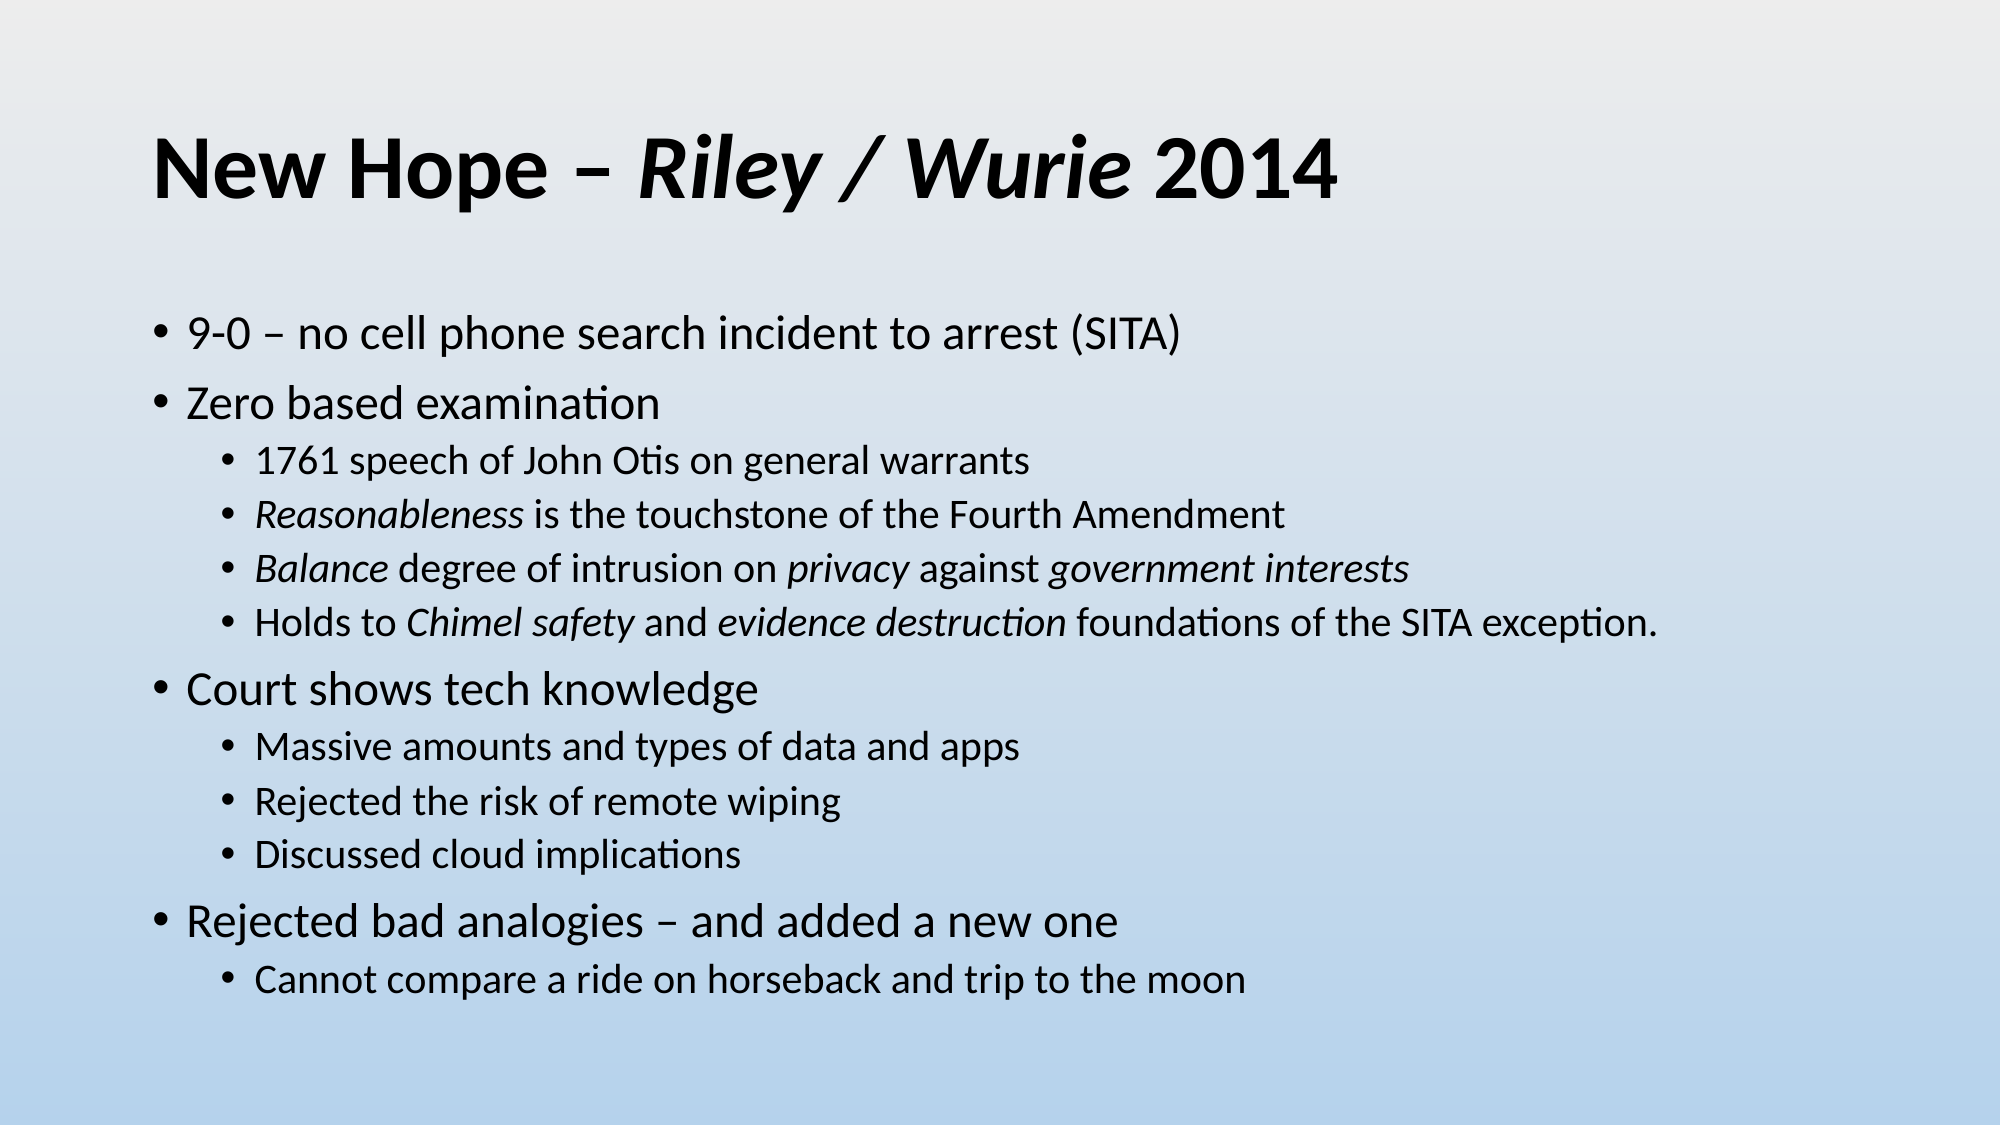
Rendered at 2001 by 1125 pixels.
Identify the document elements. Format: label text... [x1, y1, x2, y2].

title New Hope – Riley / Wurie 2014 [137, 59, 1863, 278]
list 9-0 – no cell phone search incident to arrest (SITA) Zero based examination 1761 speech of John Otis on general warrants Reasonableness is the touchstone of the Fourth Amendment Balance degree of intrusion on privacy against government interests Holds to Chimel safety and evidence destruction foundations of the SITA exception. Court shows tech knowledge Massive amounts and types of data and apps Rejected the risk of remote wiping Discussed cloud implications Rejected bad analogies – and added a new one Cannot compare a ride on horseback and trip to the moon [137, 299, 1863, 1014]
